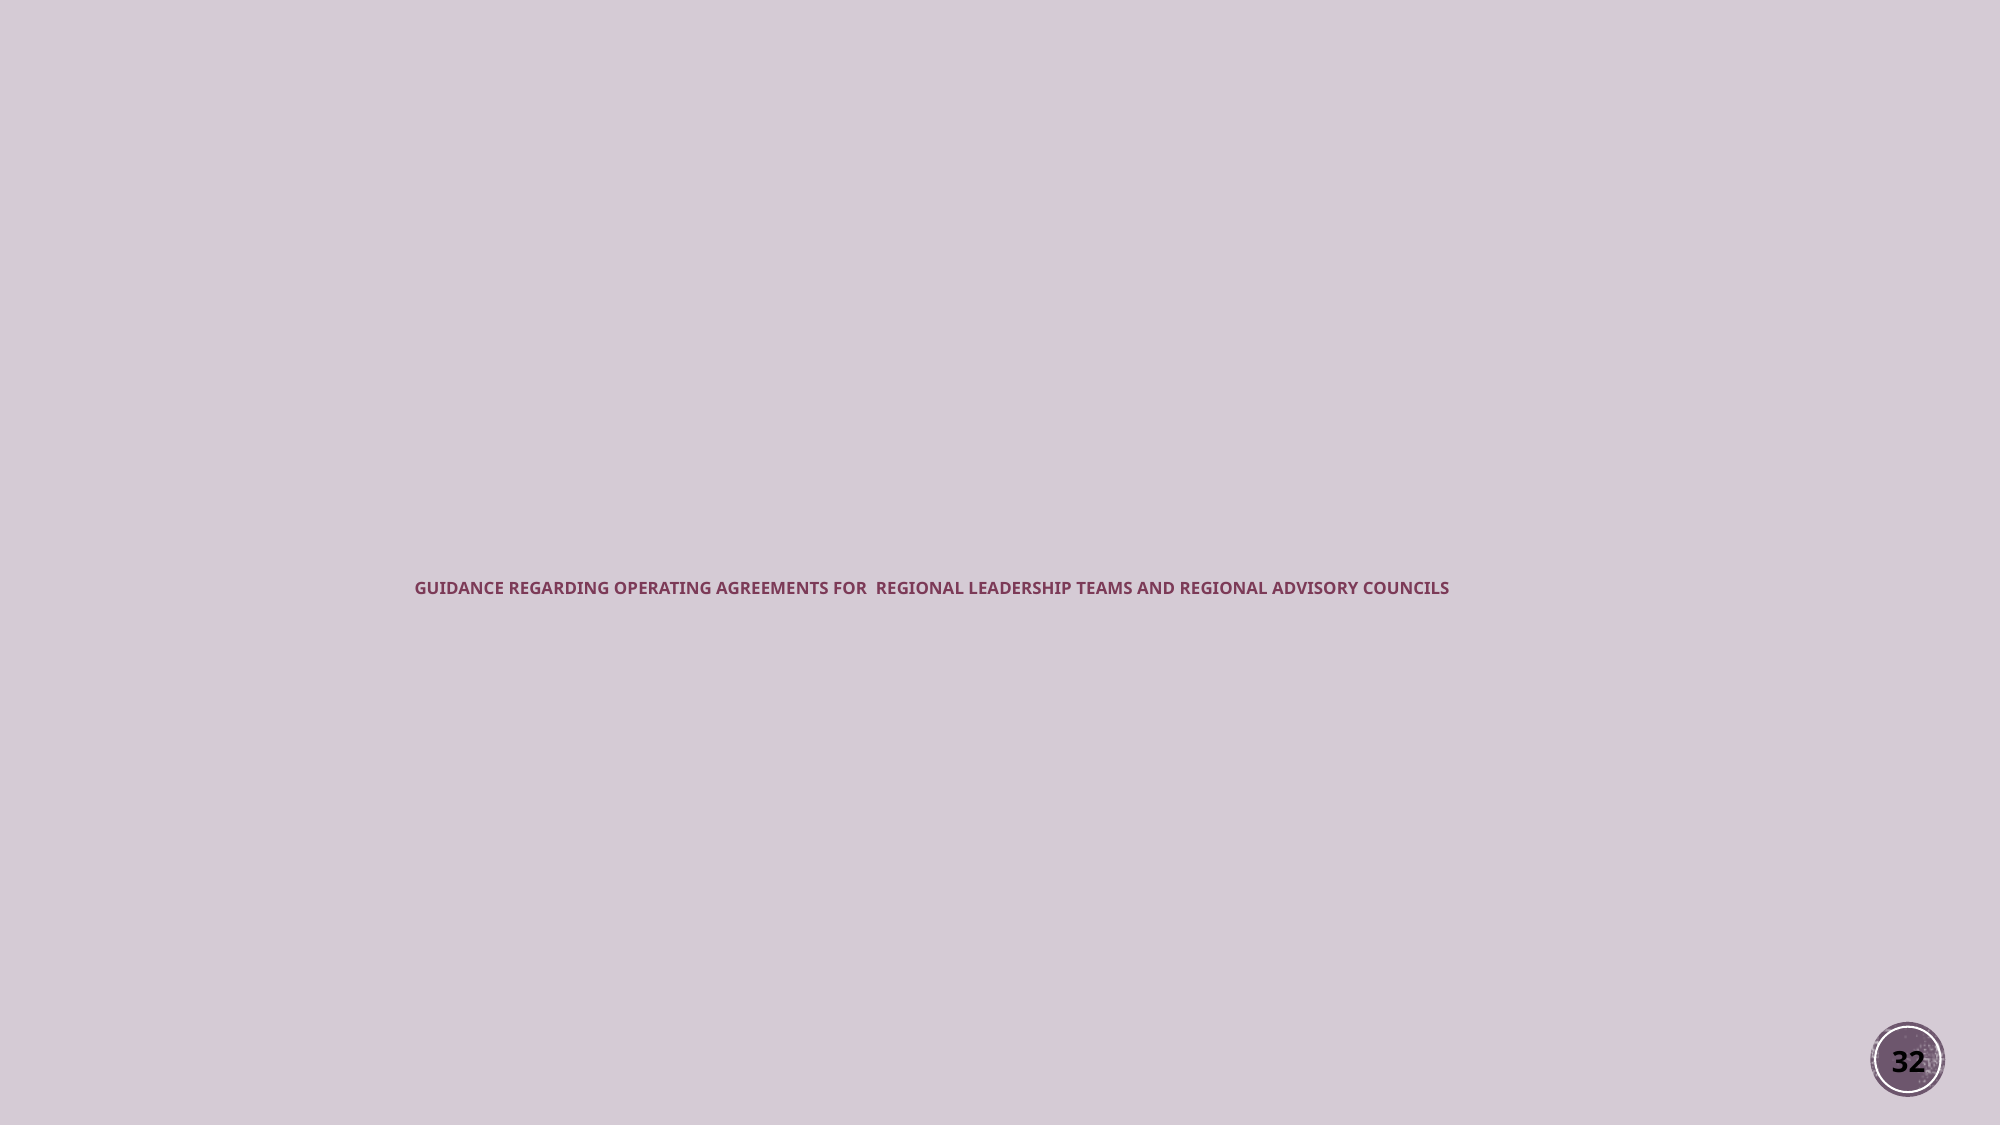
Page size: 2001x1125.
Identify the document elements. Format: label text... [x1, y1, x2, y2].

title Guidance Regarding Operating Agreements for Regional LEADERSHIP Teams And Regional Advisory Councils [227, 533, 1638, 628]
slide_number 32 [1852, 1033, 1965, 1094]
